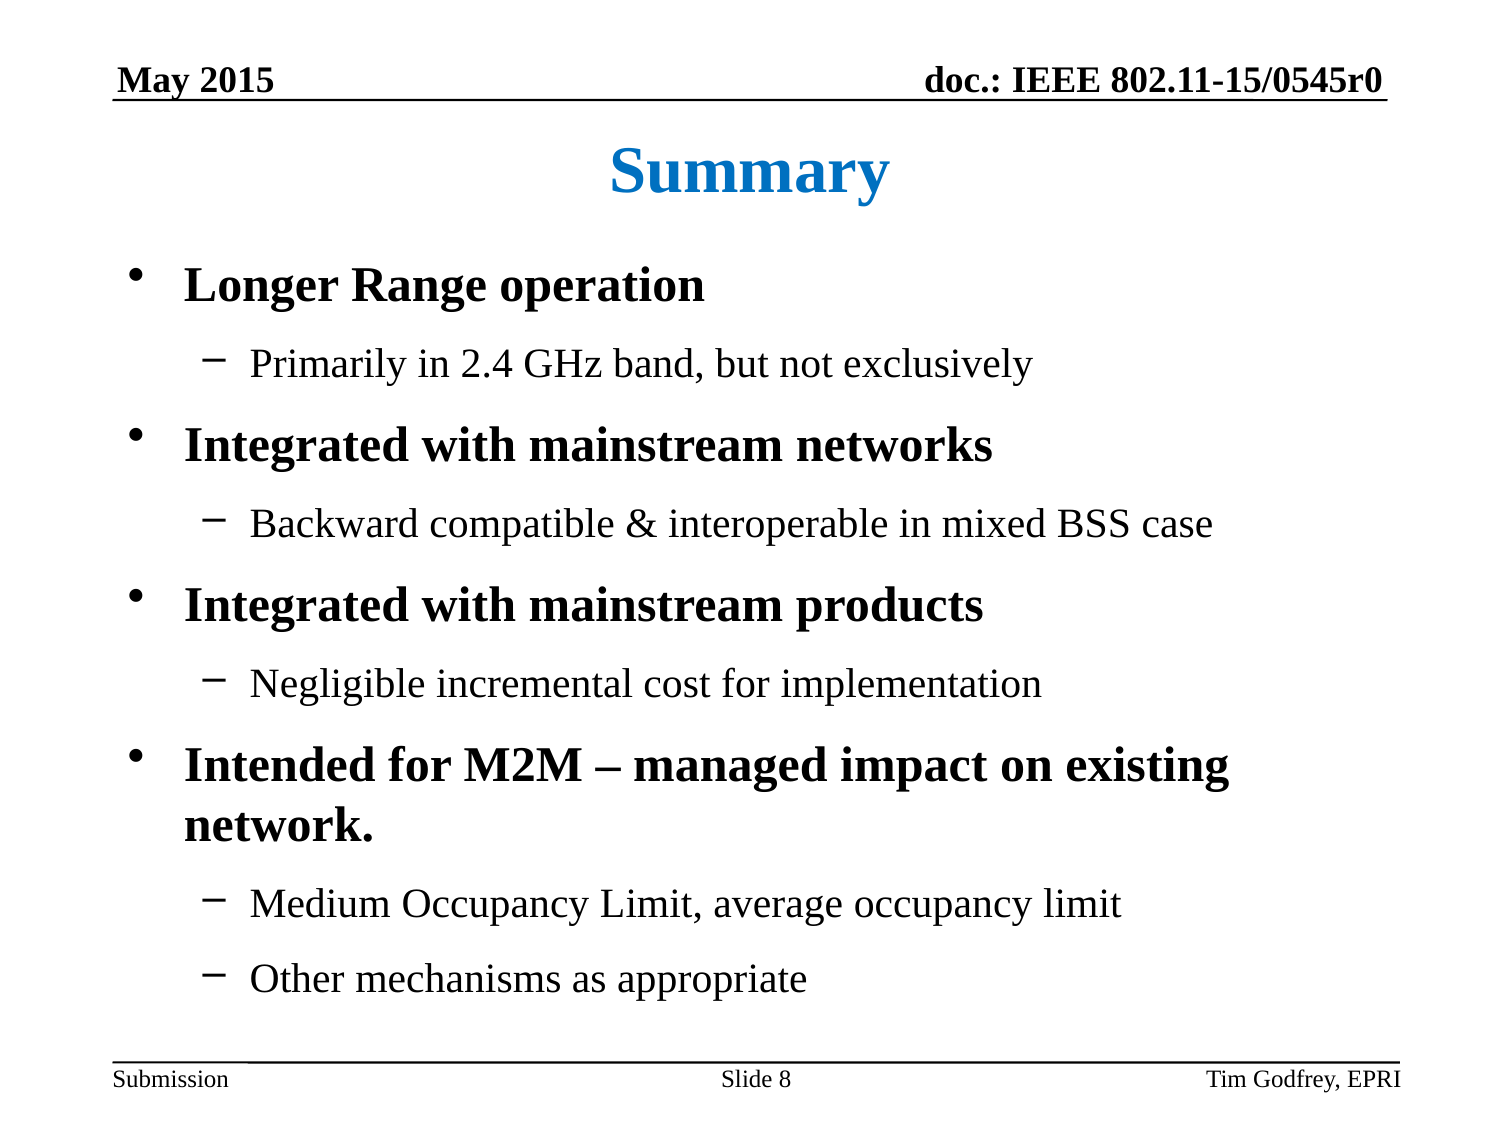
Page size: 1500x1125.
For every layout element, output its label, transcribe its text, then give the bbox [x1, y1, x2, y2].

slide_number Slide 8 [712, 1061, 800, 1093]
list Longer Range operation Primarily in 2.4 GHz band, but not exclusively Integrated with mainstream networks Backward compatible & interoperable in mixed BSS case Integrated with mainstream products Negligible incremental cost for implementation Intended for M2M – managed impact on existing network. Medium Occupancy Limit, average occupancy limit Other mechanisms as appropriate [112, 243, 1388, 1059]
title Summary [112, 124, 1388, 209]
footer Tim Godfrey, EPRI [1203, 1061, 1402, 1093]
